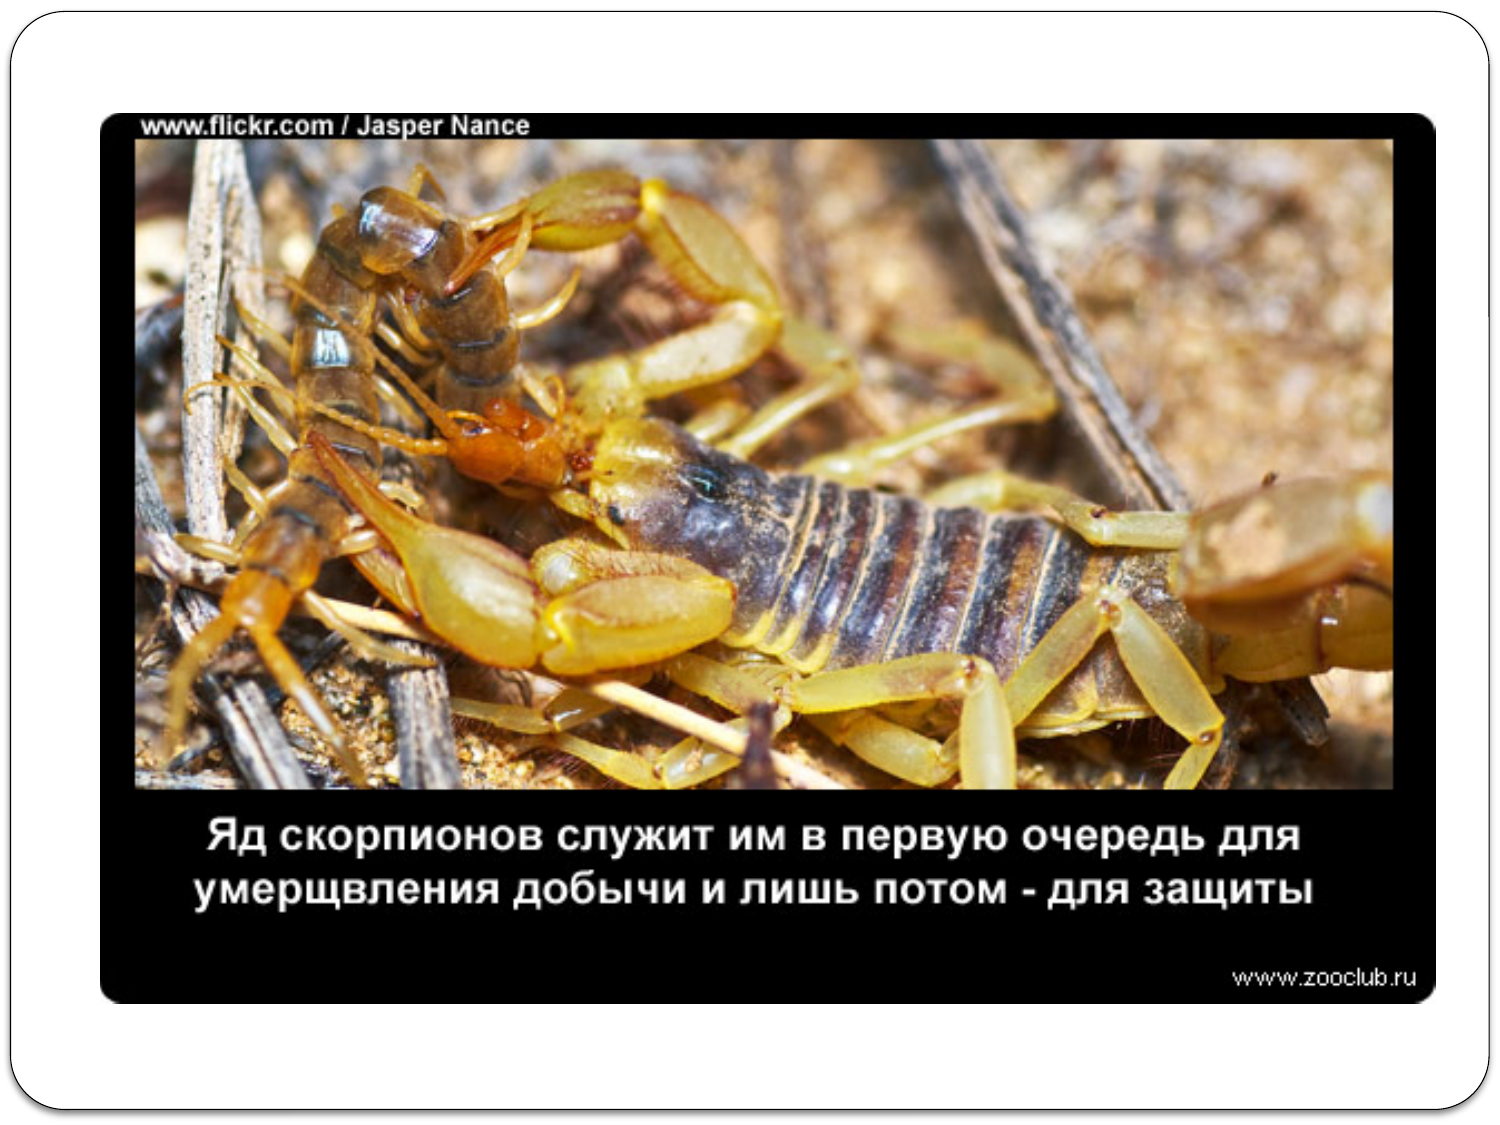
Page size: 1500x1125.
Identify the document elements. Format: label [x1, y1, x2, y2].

picture [100, 113, 1436, 1004]
